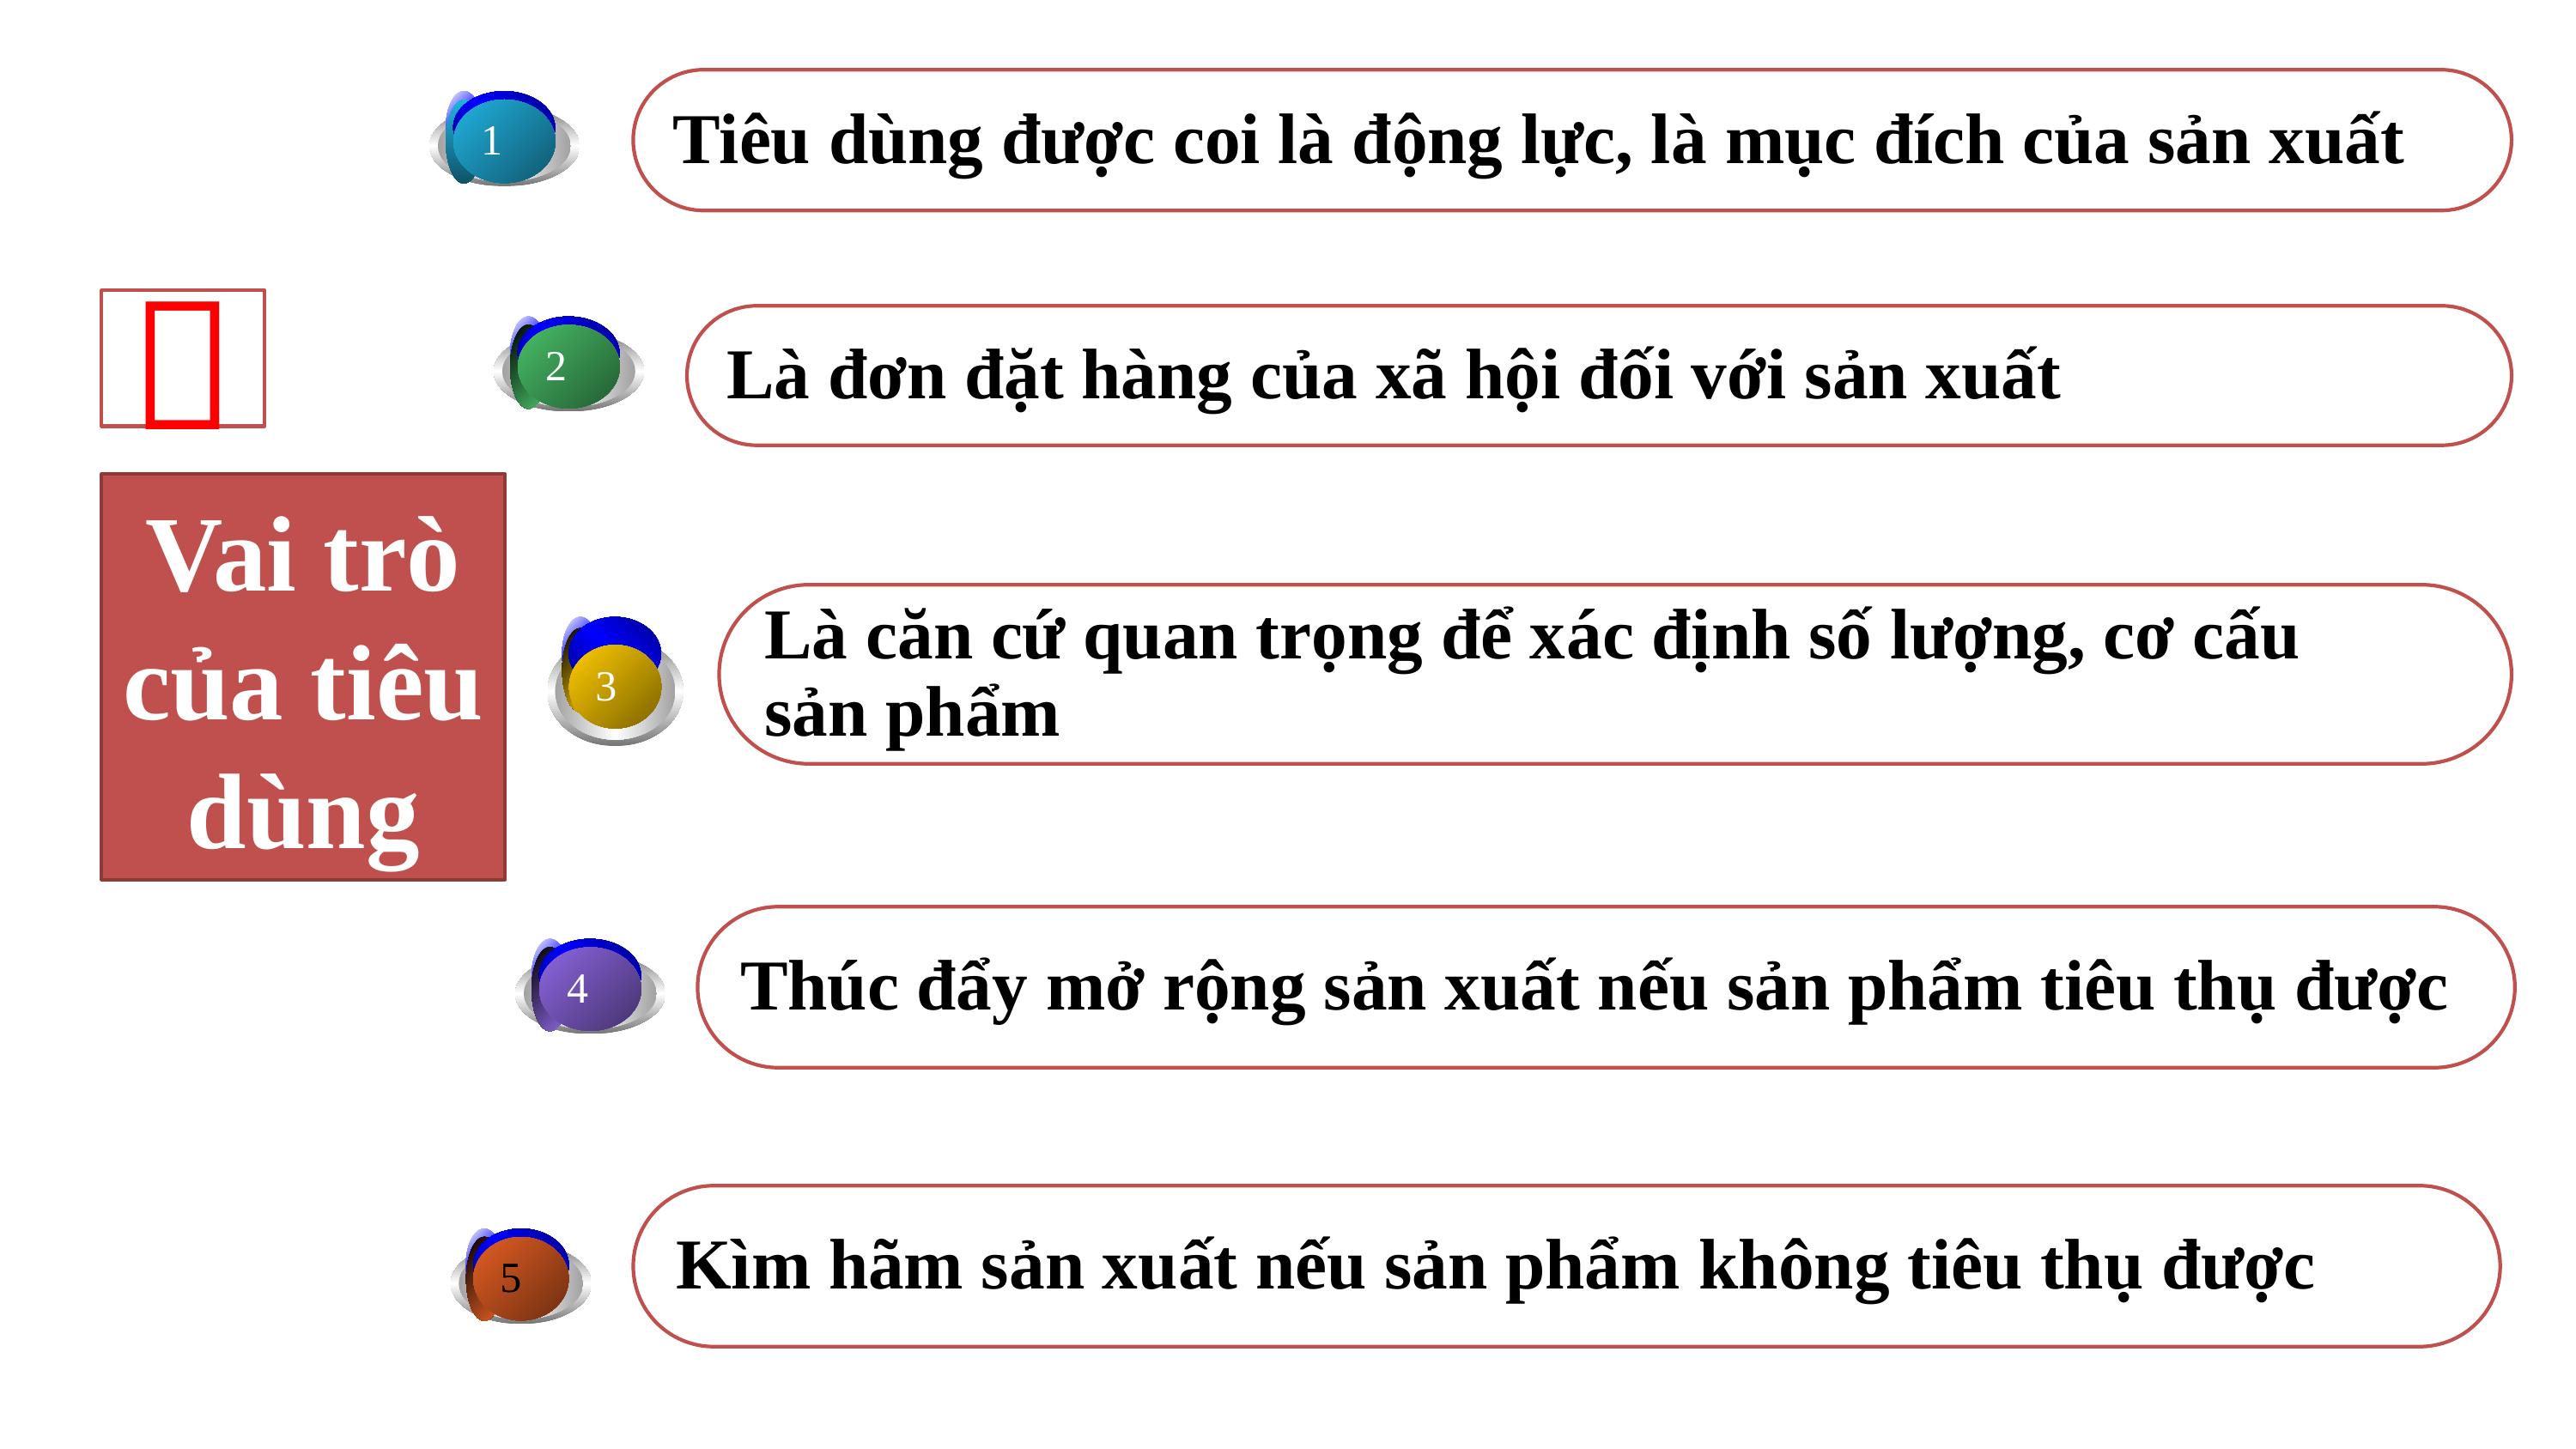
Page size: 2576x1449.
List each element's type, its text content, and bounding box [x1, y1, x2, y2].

text_box Thúc đẩy mở rộng sản xuất nếu sản phẩm tiêu thụ được [696, 905, 2517, 1070]
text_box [450, 1228, 592, 1325]
text_box  [100, 288, 266, 428]
text_box Là đơn đặt hàng của xã hội đối với sản xuất [684, 304, 2514, 447]
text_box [547, 616, 683, 747]
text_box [514, 938, 666, 1034]
text_box Là căn cứ quan trọng để xác định số lượng, cơ cấu sản phẩm [717, 583, 2514, 766]
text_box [493, 316, 645, 412]
text_box Tiêu dùng được coi là động lực, là mục đích của sản xuất [631, 68, 2514, 213]
text_box Kìm hãm sản xuất nếu sản phẩm không tiêu thụ được [631, 1184, 2502, 1349]
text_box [428, 90, 580, 187]
text_box Vai trò của tiêu dùng [100, 472, 507, 882]
